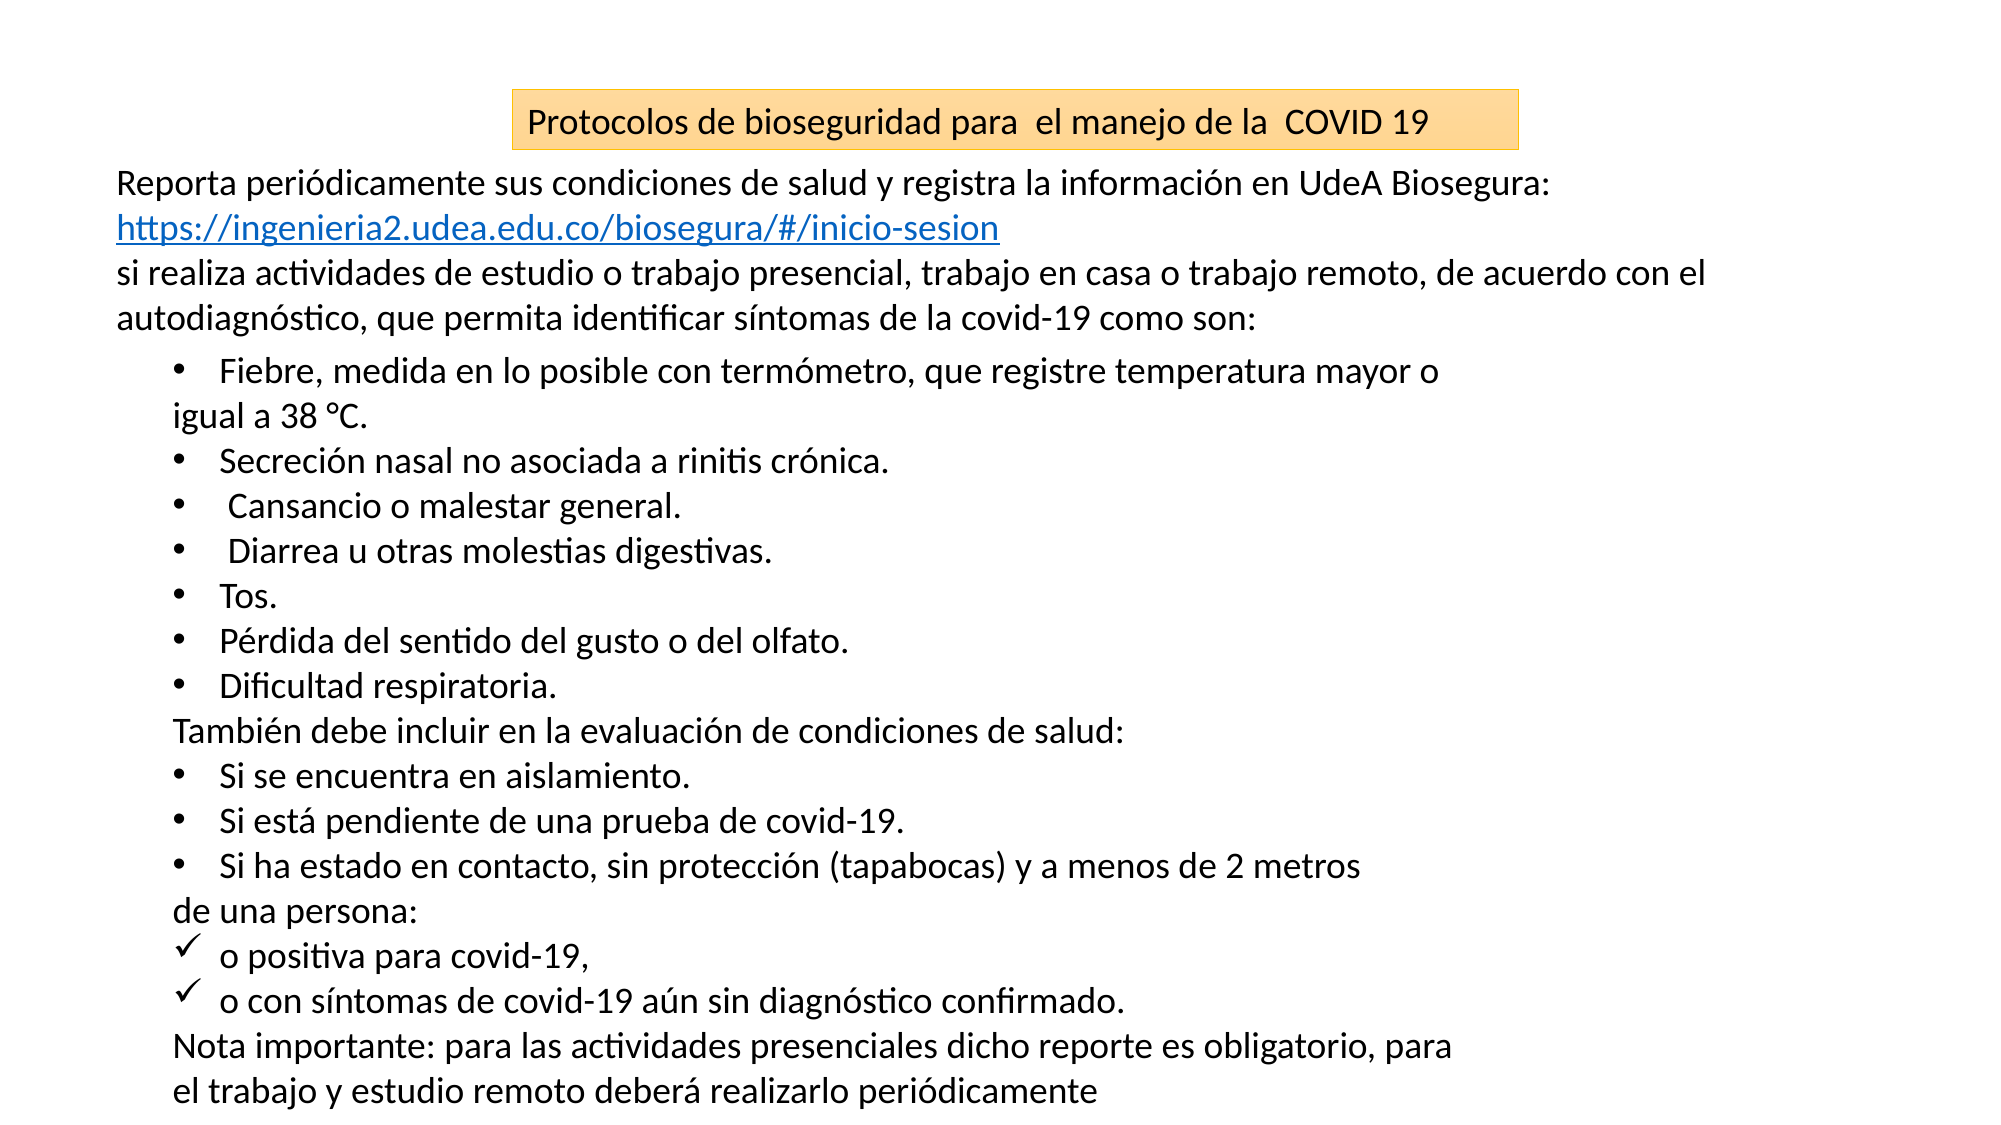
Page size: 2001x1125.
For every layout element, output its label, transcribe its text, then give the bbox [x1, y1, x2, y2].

text_box Protocolos de bioseguridad para el manejo de la COVID 19 [512, 89, 1519, 150]
text_box Reporta periódicamente sus condiciones de salud y registra la información en UdeA Biosegura: https://ingenieria2.udea.edu.co/biosegura/#/inicio-sesion si realiza actividades de estudio o trabajo presencial, trabajo en casa o trabajo remoto, de acuerdo con el autodiagnóstico, que permita identificar síntomas de la covid-19 como son: [101, 150, 2000, 346]
text_box Fiebre, medida en lo posible con termómetro, que registre temperatura mayor o igual a 38 °C. Secreción nasal no asociada a rinitis crónica. Cansancio o malestar general. Diarrea u otras molestias digestivas. Tos. Pérdida del sentido del gusto o del olfato. Dificultad respiratoria. También debe incluir en la evaluación de condiciones de salud: Si se encuentra en aislamiento. Si está pendiente de una prueba de covid-19. Si ha estado en contacto, sin protección (tapabocas) y a menos de 2 metros de una persona: o positiva para covid-19, o con síntomas de covid-19 aún sin diagnóstico confirmado. Nota importante: para las actividades presenciales dicho reporte es obligatorio, para el trabajo y estudio remoto deberá realizarlo periódicamente [157, 339, 1557, 1119]
